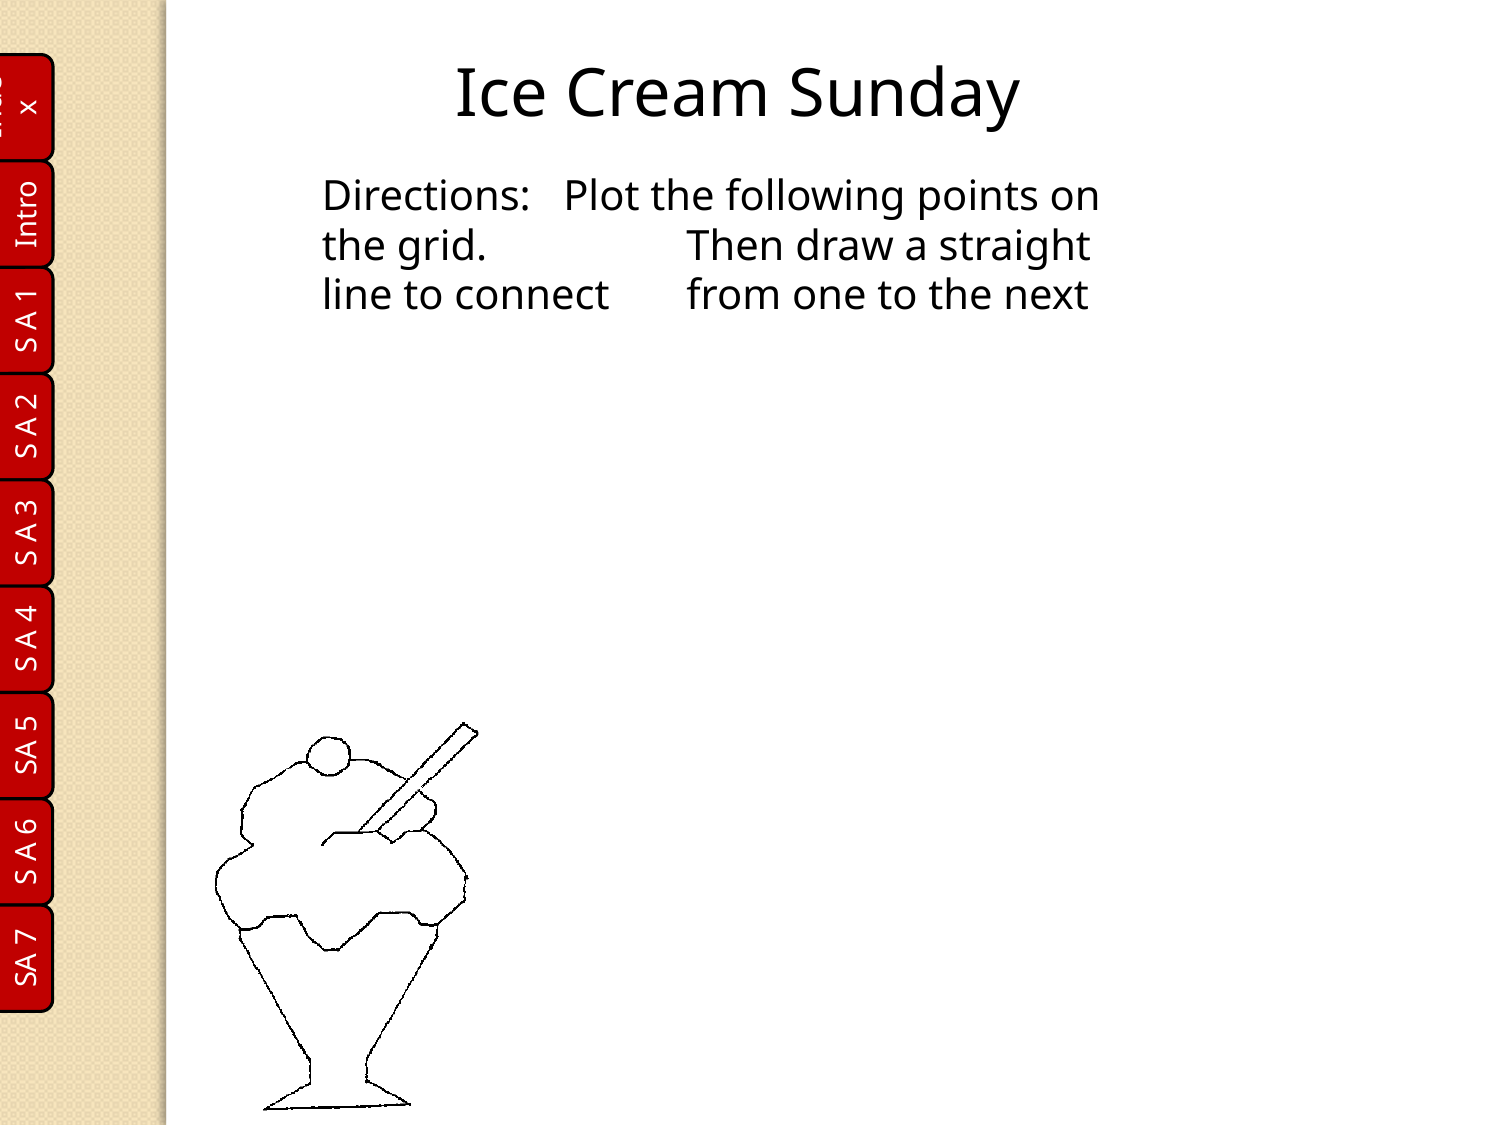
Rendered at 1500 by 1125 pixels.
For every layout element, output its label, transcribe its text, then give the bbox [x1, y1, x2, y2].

text_box Ice Cream Sunday [440, 42, 1036, 138]
picture [182, 698, 479, 1125]
text_box Directions: Plot the following points on the grid. Then draw a straight line to connect from one to the next [307, 160, 1170, 326]
